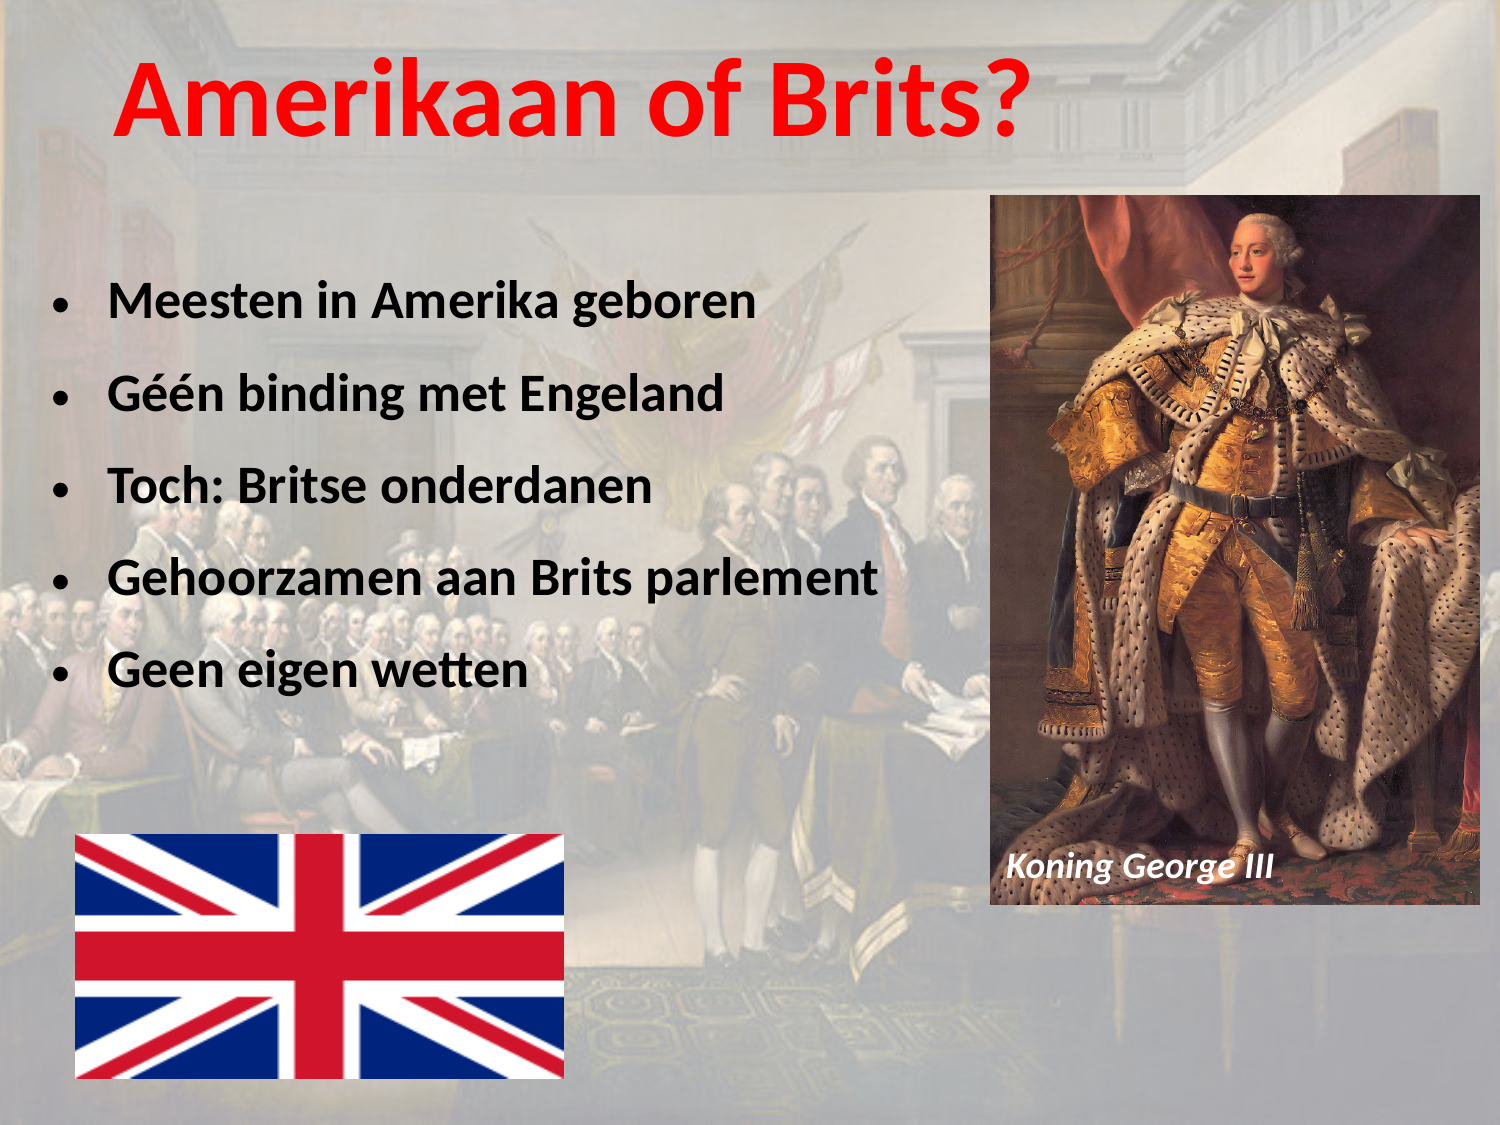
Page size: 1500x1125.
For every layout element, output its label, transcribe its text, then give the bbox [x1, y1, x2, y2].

picture [990, 195, 1480, 906]
text_box Amerikaan of Brits? [75, 44, 1075, 197]
picture [74, 833, 564, 1079]
text_box Meesten in Amerika geboren Géén binding met Engeland Toch: Britse onderdanen Gehoorzamen aan Brits parlement Geen eigen wetten [36, 243, 985, 835]
